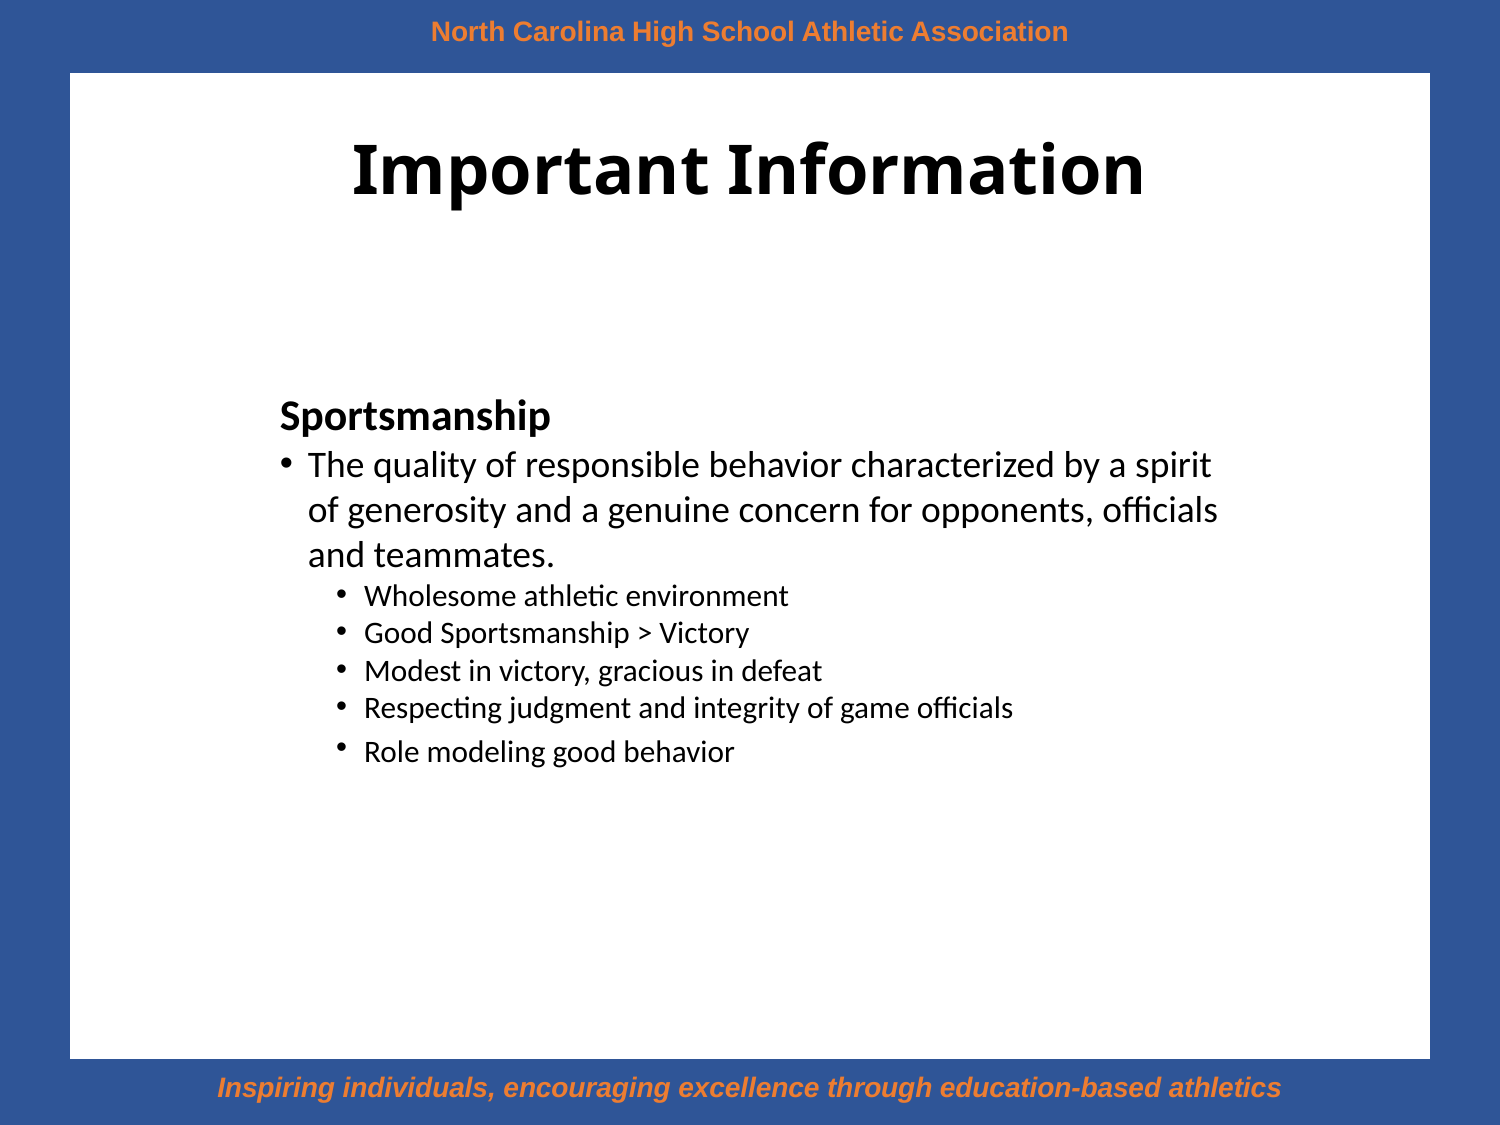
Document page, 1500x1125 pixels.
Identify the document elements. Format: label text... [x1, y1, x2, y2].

list Sportsmanship The quality of responsible behavior characterized by a spirit of generosity and a genuine concern for opponents, officials and teammates. Wholesome athletic environment Good Sportsmanship > Victory Modest in victory, gracious in defeat Respecting judgment and integrity of game officials Role modeling good behavior [264, 385, 1236, 912]
title Important Information [103, 66, 1397, 278]
